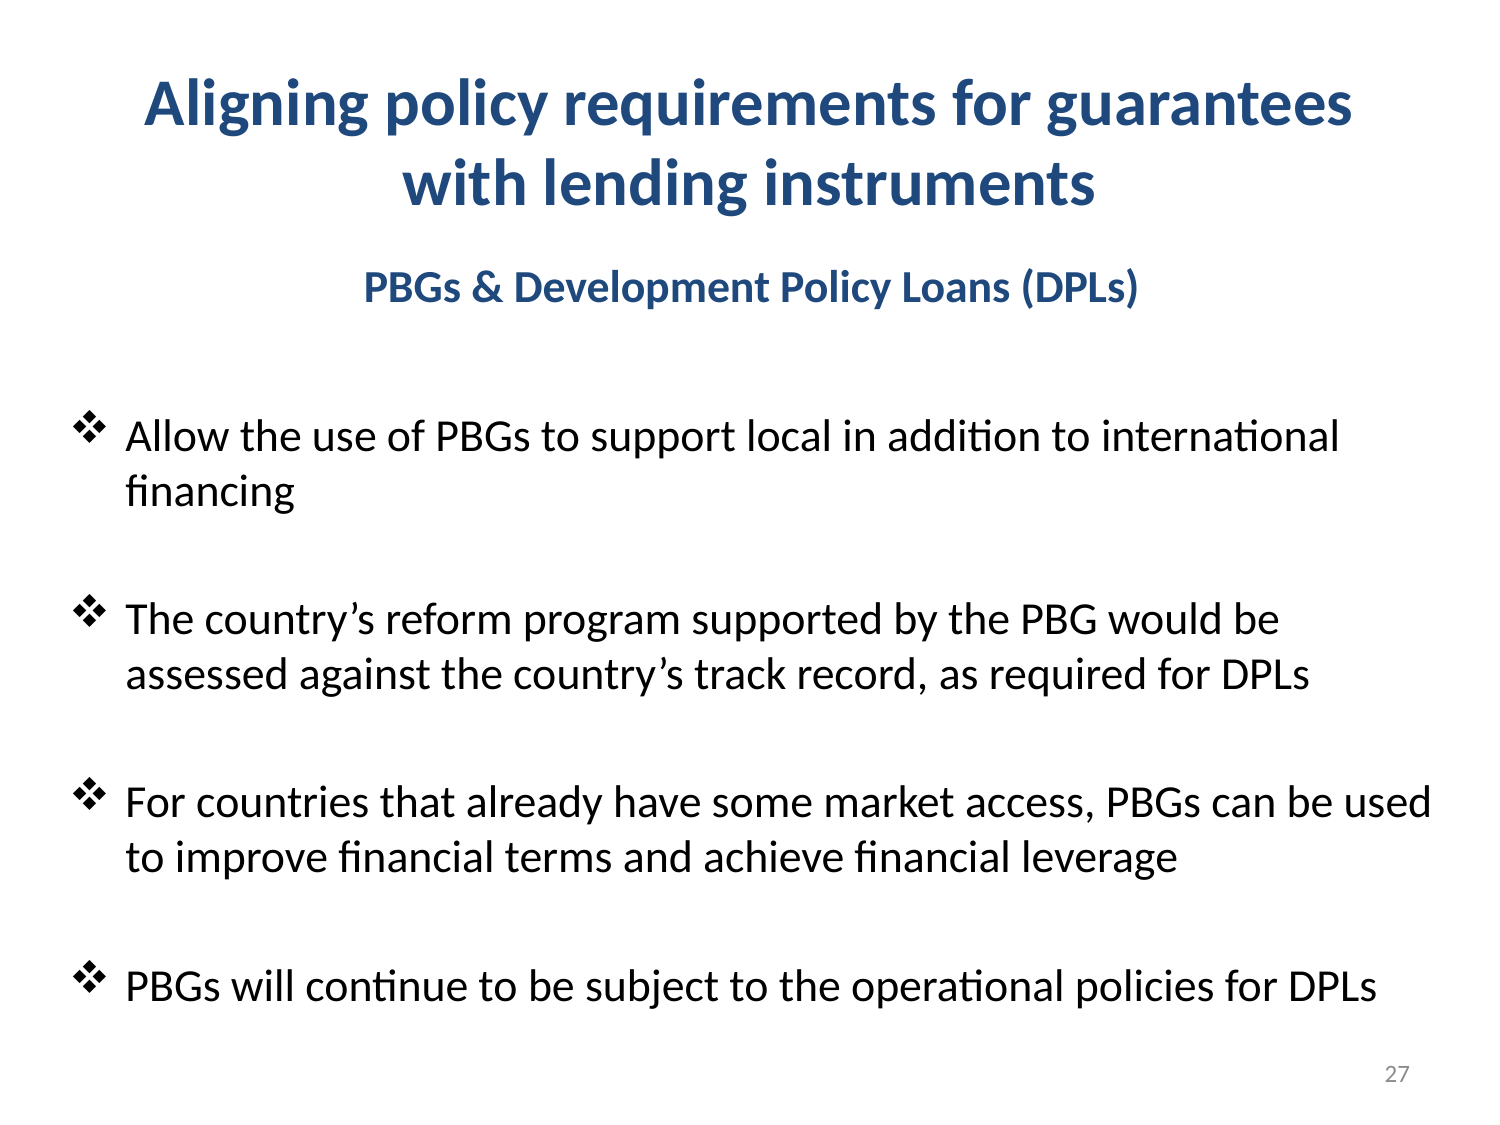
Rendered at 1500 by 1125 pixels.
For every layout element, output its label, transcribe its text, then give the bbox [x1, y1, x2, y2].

slide_number 27 [1074, 1042, 1425, 1103]
list PBGs & Development Policy Loans (DPLs) Allow the use of PBGs to support local in addition to international financing The country’s reform program supported by the PBG would be assessed against the country’s track record, as required for DPLs For countries that already have some market access, PBGs can be used to improve financial terms and achieve financial leverage PBGs will continue to be subject to the operational policies for DPLs [54, 249, 1450, 1055]
title Aligning policy requirements for guarantees with lending instruments [75, 45, 1425, 233]
